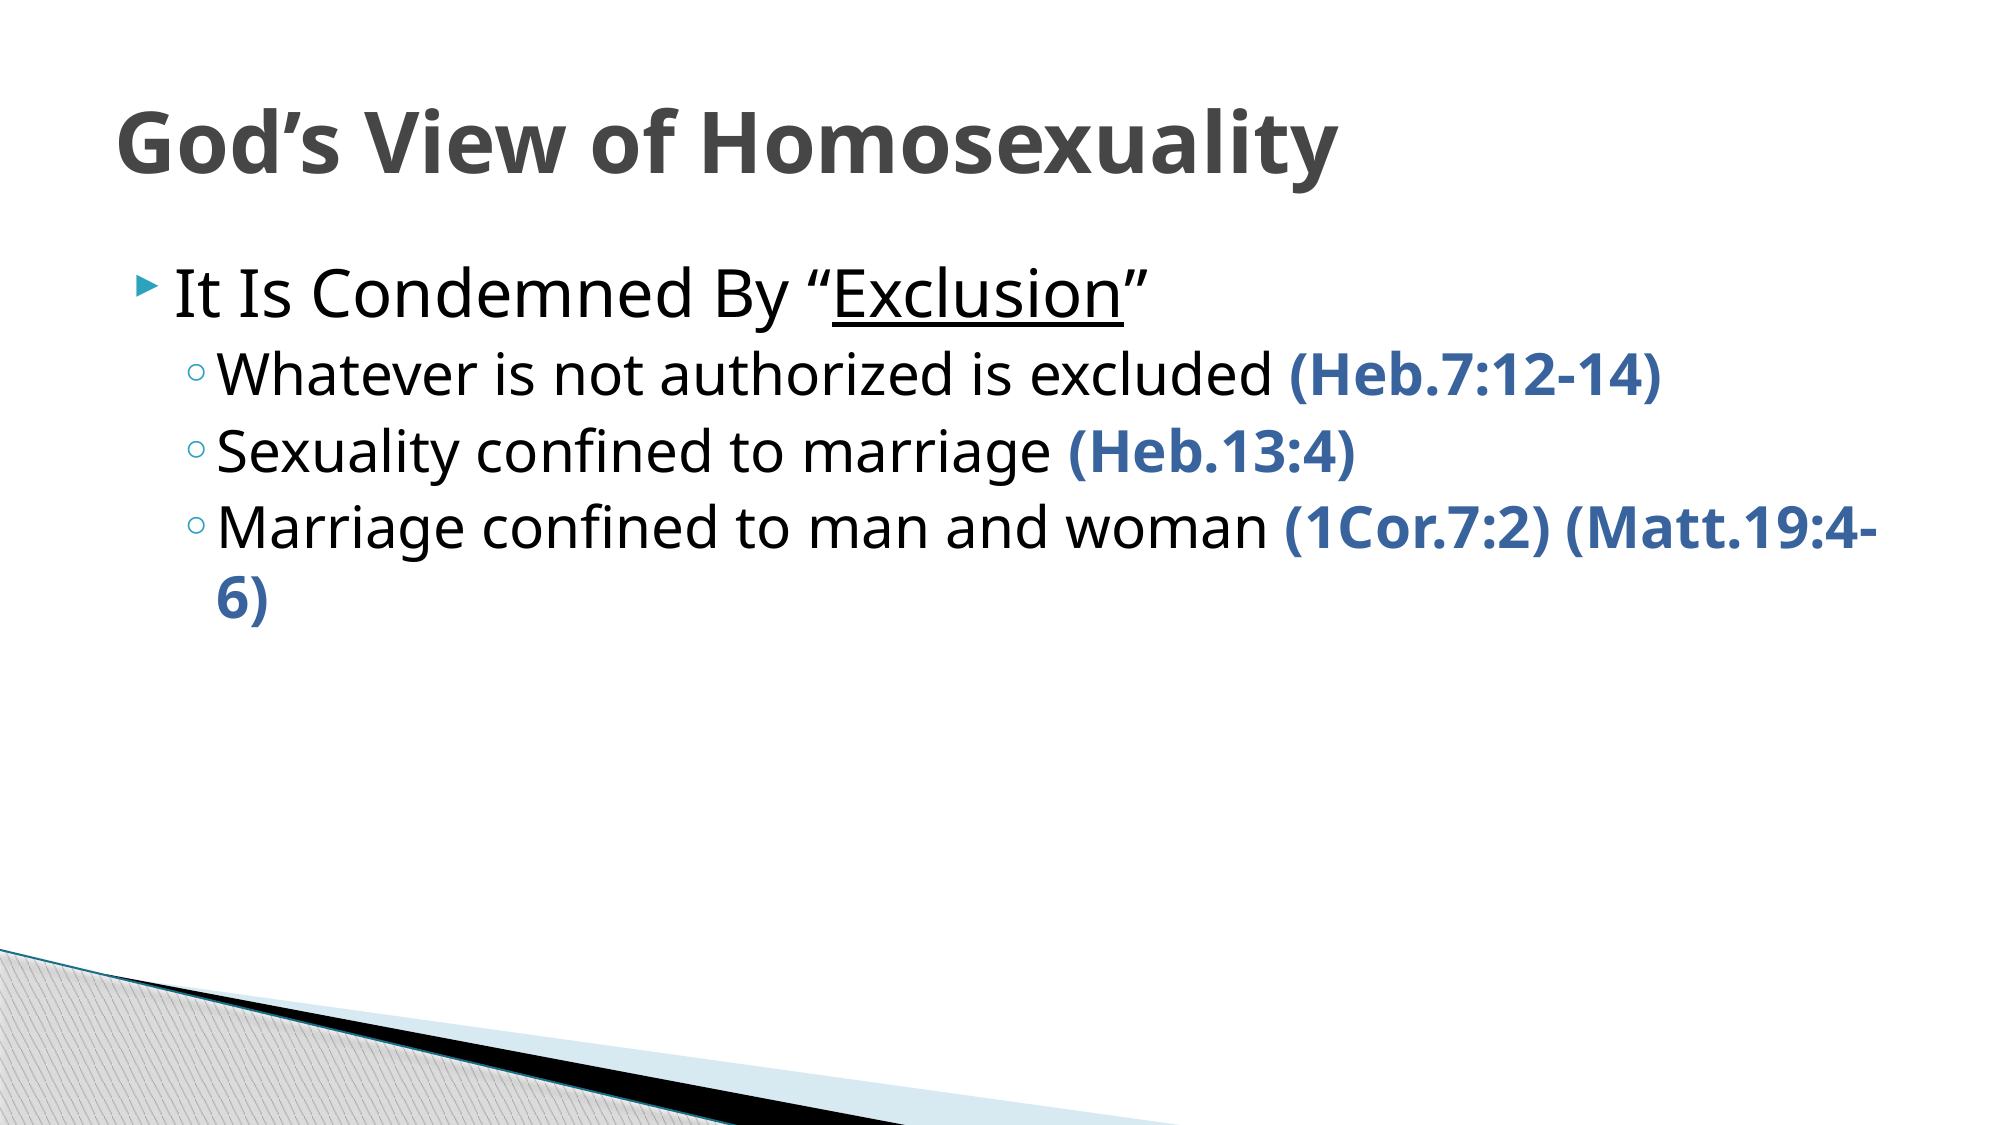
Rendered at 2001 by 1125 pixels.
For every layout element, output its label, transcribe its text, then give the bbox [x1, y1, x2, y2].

list It Is Condemned By “Exclusion” Whatever is not authorized is excluded (Heb.7:12-14) Sexuality confined to marriage (Heb.13:4) Marriage confined to man and woman (1Cor.7:2) (Matt.19:4-6) [99, 243, 1900, 986]
title God’s View of Homosexuality [99, 45, 1900, 233]
